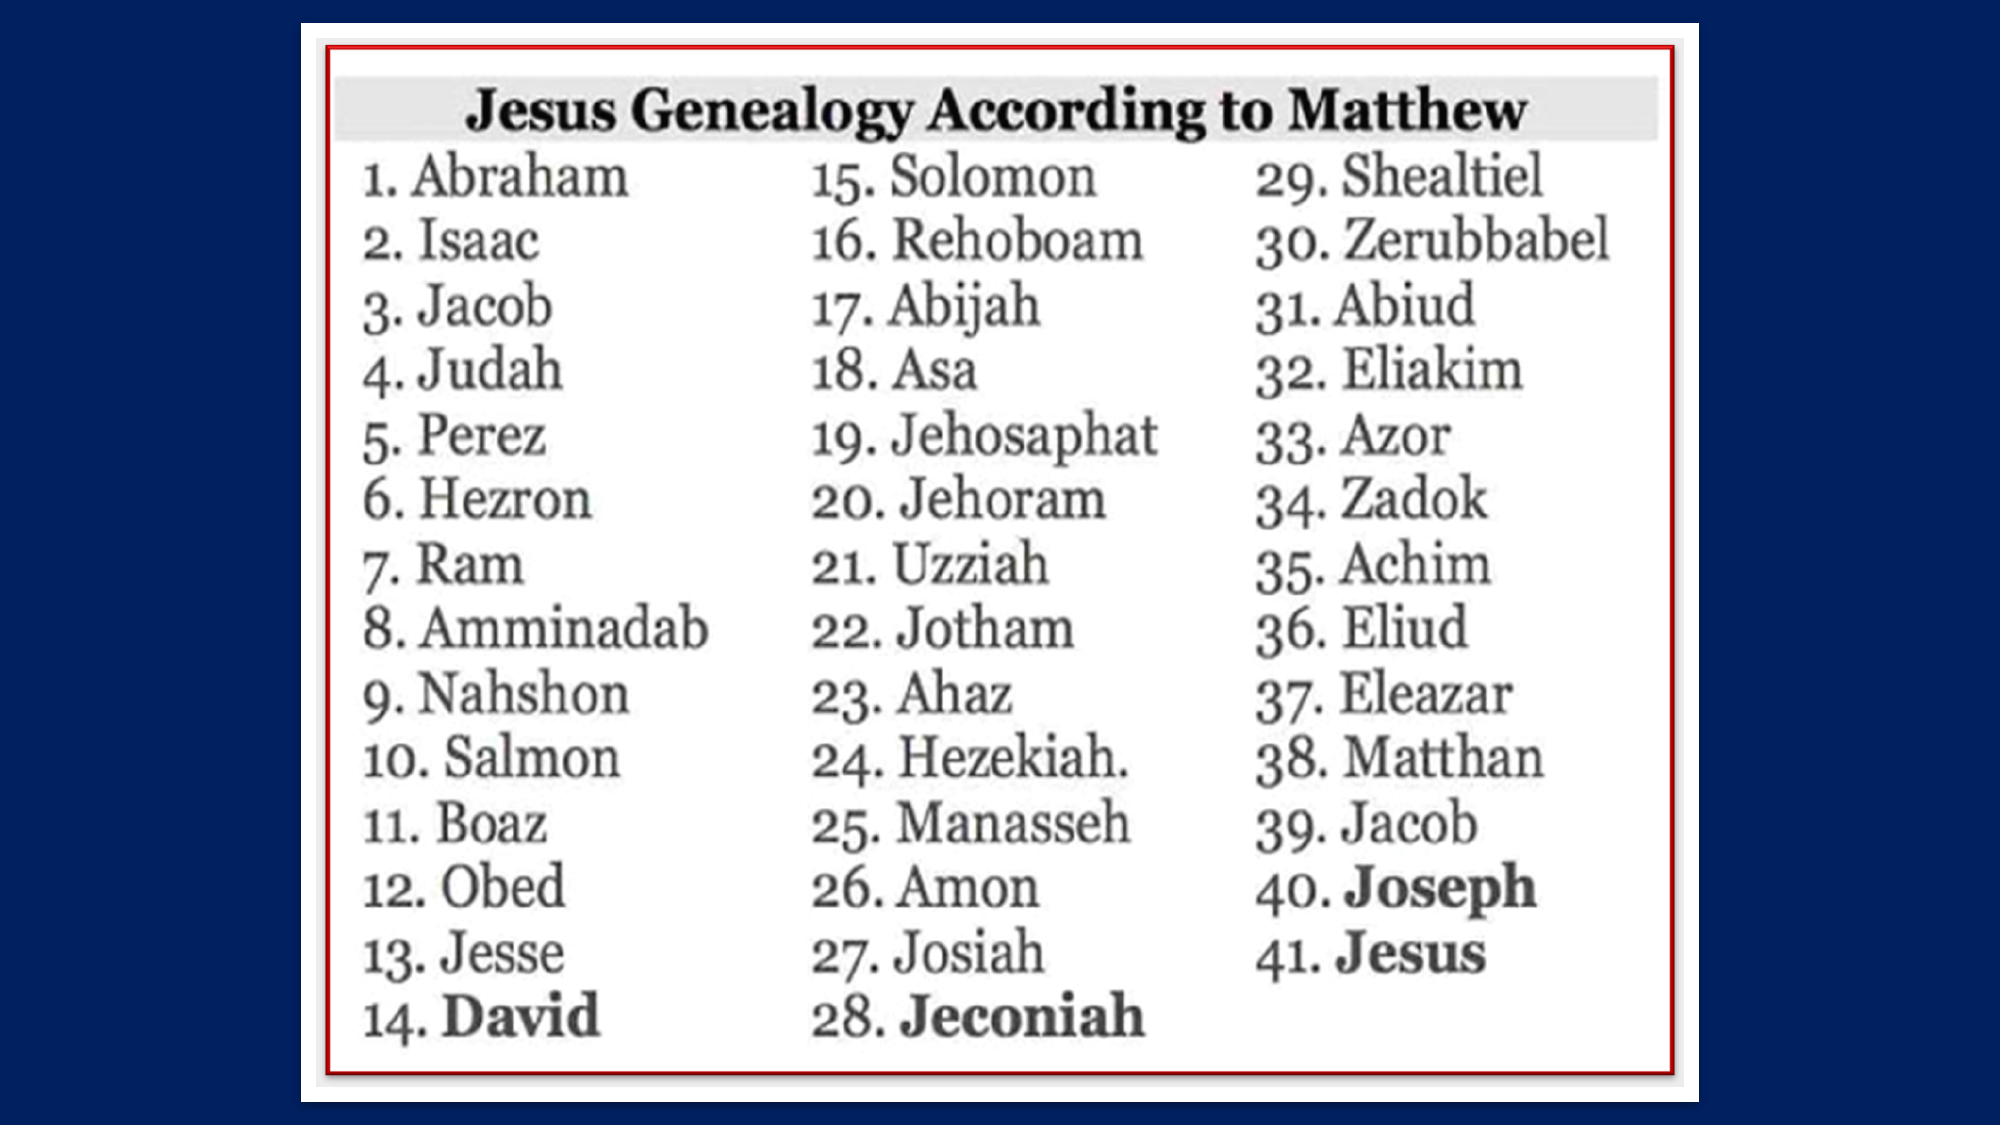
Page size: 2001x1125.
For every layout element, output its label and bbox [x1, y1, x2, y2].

picture [315, 37, 1685, 1088]
